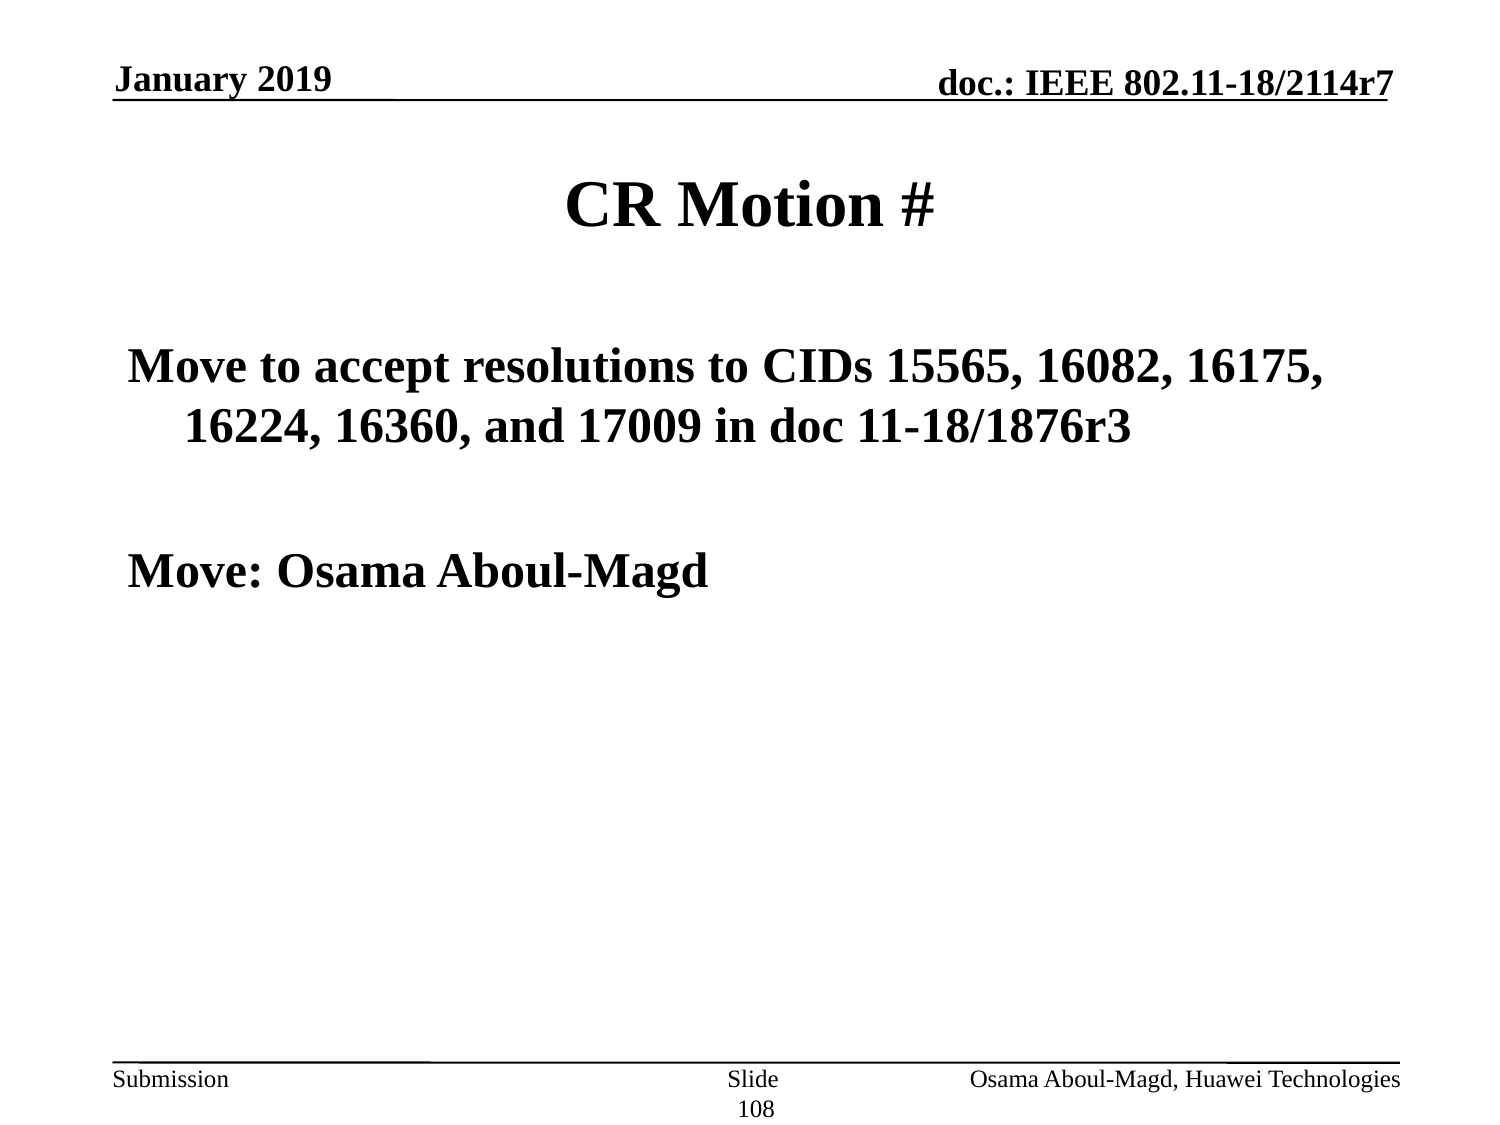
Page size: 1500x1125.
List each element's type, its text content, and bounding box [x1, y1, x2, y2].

slide_number Slide 108 [712, 1061, 800, 1123]
list Move to accept resolutions to CIDs 15565, 16082, 16175, 16224, 16360, and 17009 in doc 11-18/1876r3 Move: Osama Aboul-Magd [112, 324, 1388, 1000]
title CR Motion # [112, 112, 1388, 288]
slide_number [114, 54, 423, 100]
footer Osama Aboul-Magd, Huawei Technologies [878, 1061, 1402, 1093]
